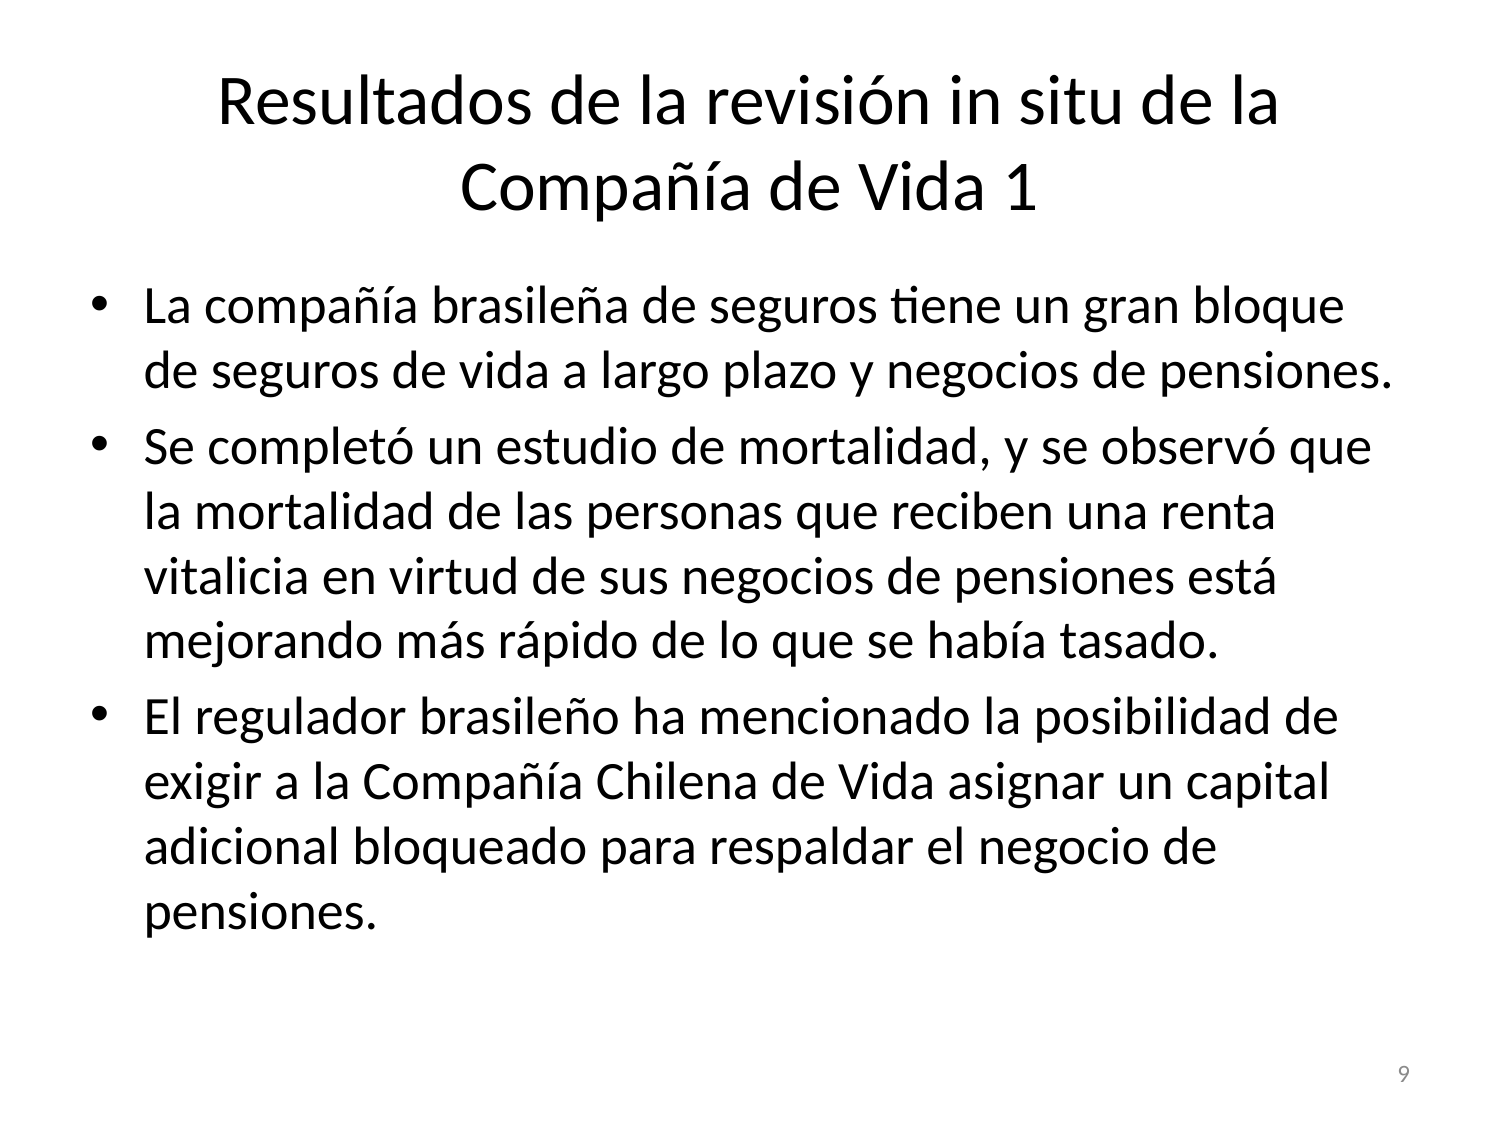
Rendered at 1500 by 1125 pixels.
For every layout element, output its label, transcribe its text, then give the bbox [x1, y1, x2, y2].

title Resultados de la revisión in situ de la Compañía de Vida 1 [75, 45, 1425, 233]
list La compañía brasileña de seguros tiene un gran bloque de seguros de vida a largo plazo y negocios de pensiones. Se completó un estudio de mortalidad, y se observó que la mortalidad de las personas que reciben una renta vitalicia en virtud de sus negocios de pensiones está mejorando más rápido de lo que se había tasado. El regulador brasileño ha mencionado la posibilidad de exigir a la Compañía Chilena de Vida asignar un capital adicional bloqueado para respaldar el negocio de pensiones. [75, 262, 1425, 1005]
slide_number 9 [1074, 1042, 1425, 1103]
